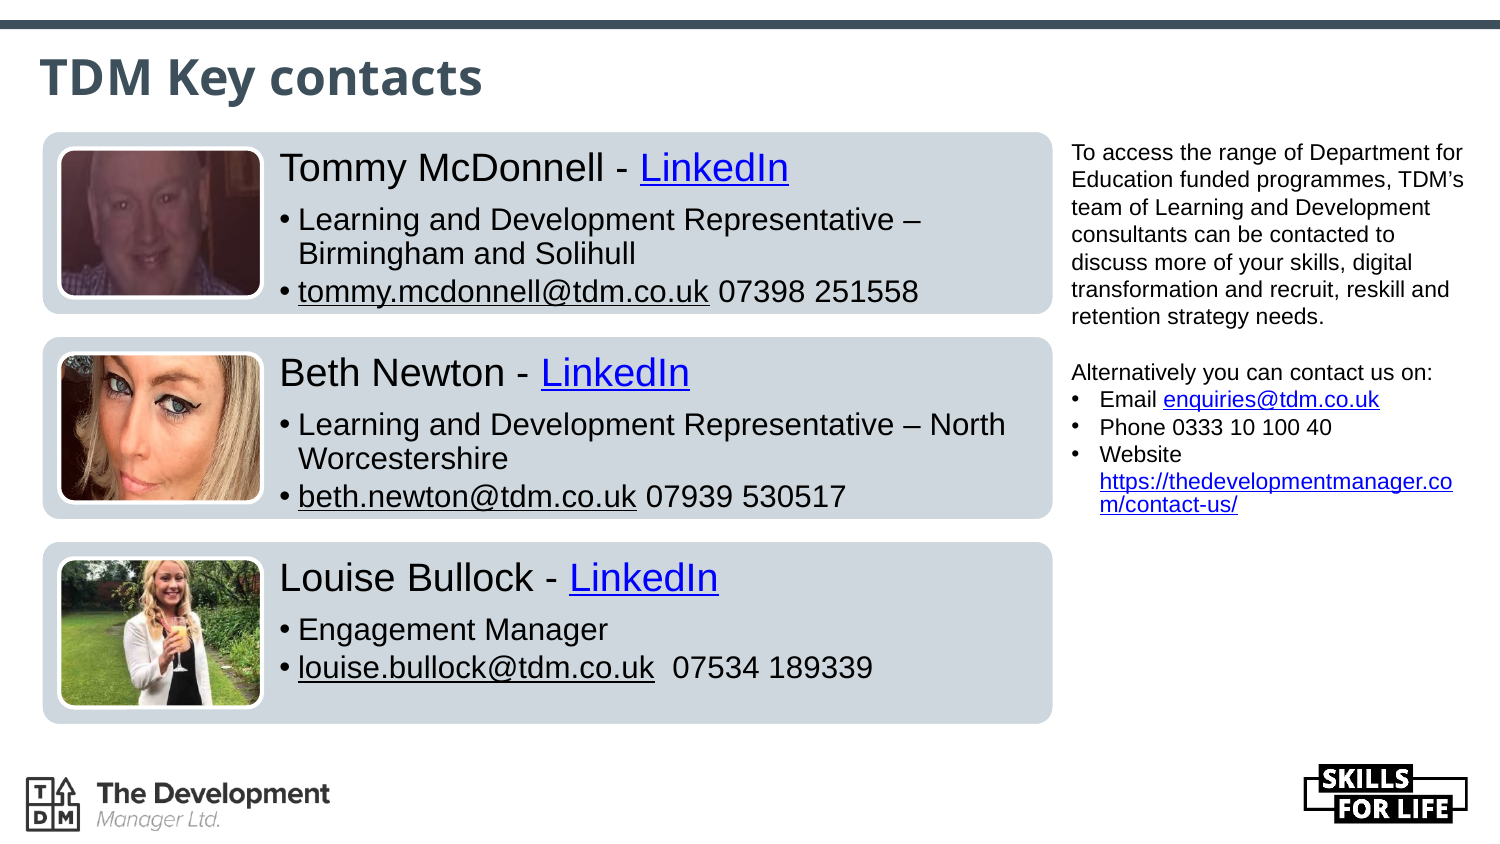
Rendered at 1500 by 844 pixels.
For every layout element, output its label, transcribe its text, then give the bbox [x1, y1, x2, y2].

text_box TDM Key contacts [24, 38, 1238, 114]
text_box To access the range of Department for Education funded programmes, TDM’s team of Learning and Development consultants can be contacted to discuss more of your skills, digital transformation and recruit, reskill and retention strategy needs. Alternatively you can contact us on: Email enquiries@tdm.co.uk Phone 0333 10 100 40 Website https://thedevelopmentmanager.com/contact-us/ [1056, 130, 1487, 530]
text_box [40, 129, 1055, 727]
picture [1271, 729, 1500, 844]
picture [24, 774, 332, 835]
text_box [0, 20, 1500, 30]
